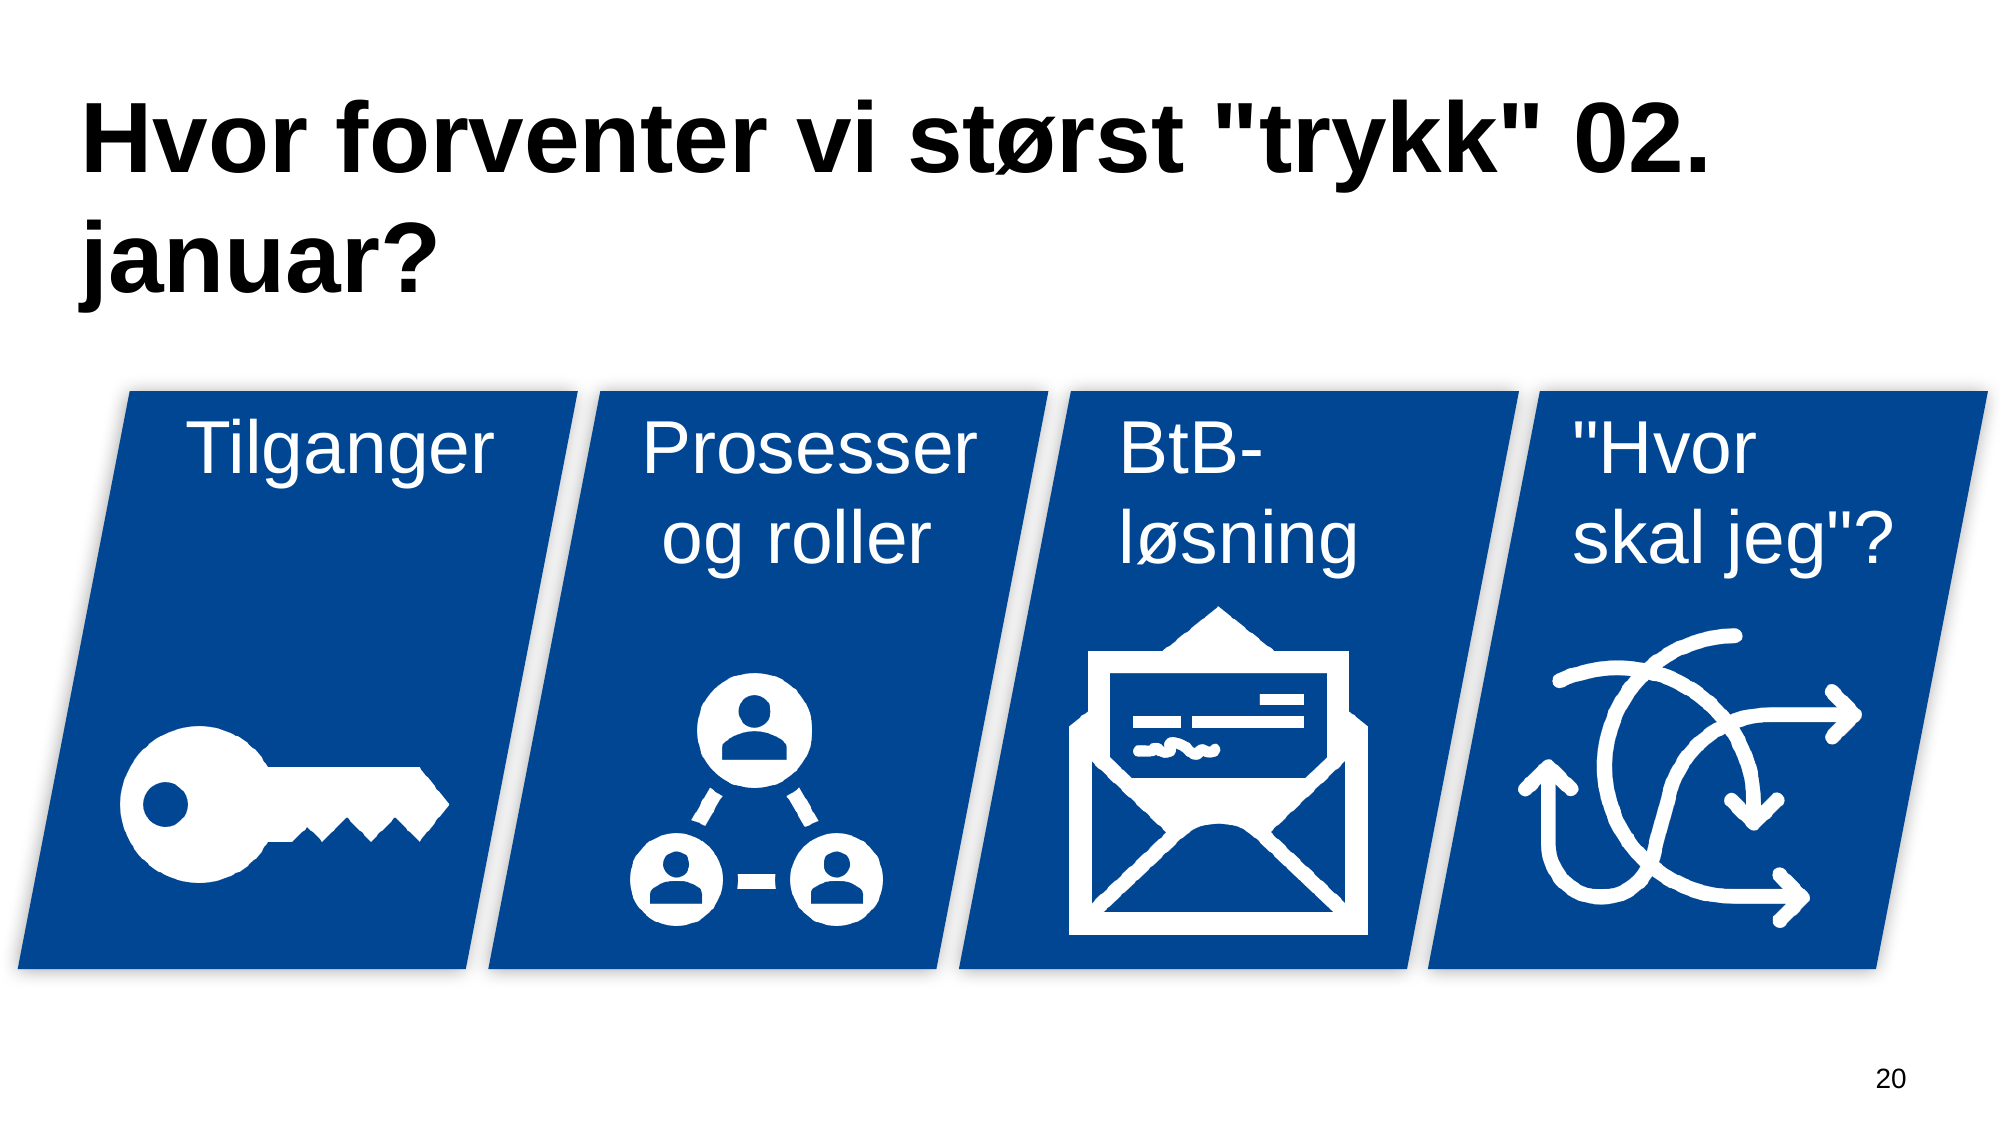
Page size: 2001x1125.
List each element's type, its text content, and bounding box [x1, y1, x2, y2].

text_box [1427, 390, 1989, 970]
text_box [958, 390, 1426, 970]
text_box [488, 390, 957, 978]
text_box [17, 390, 486, 983]
title Hvor forventer vi størst "trykk" 02. januar? [65, 65, 1908, 324]
